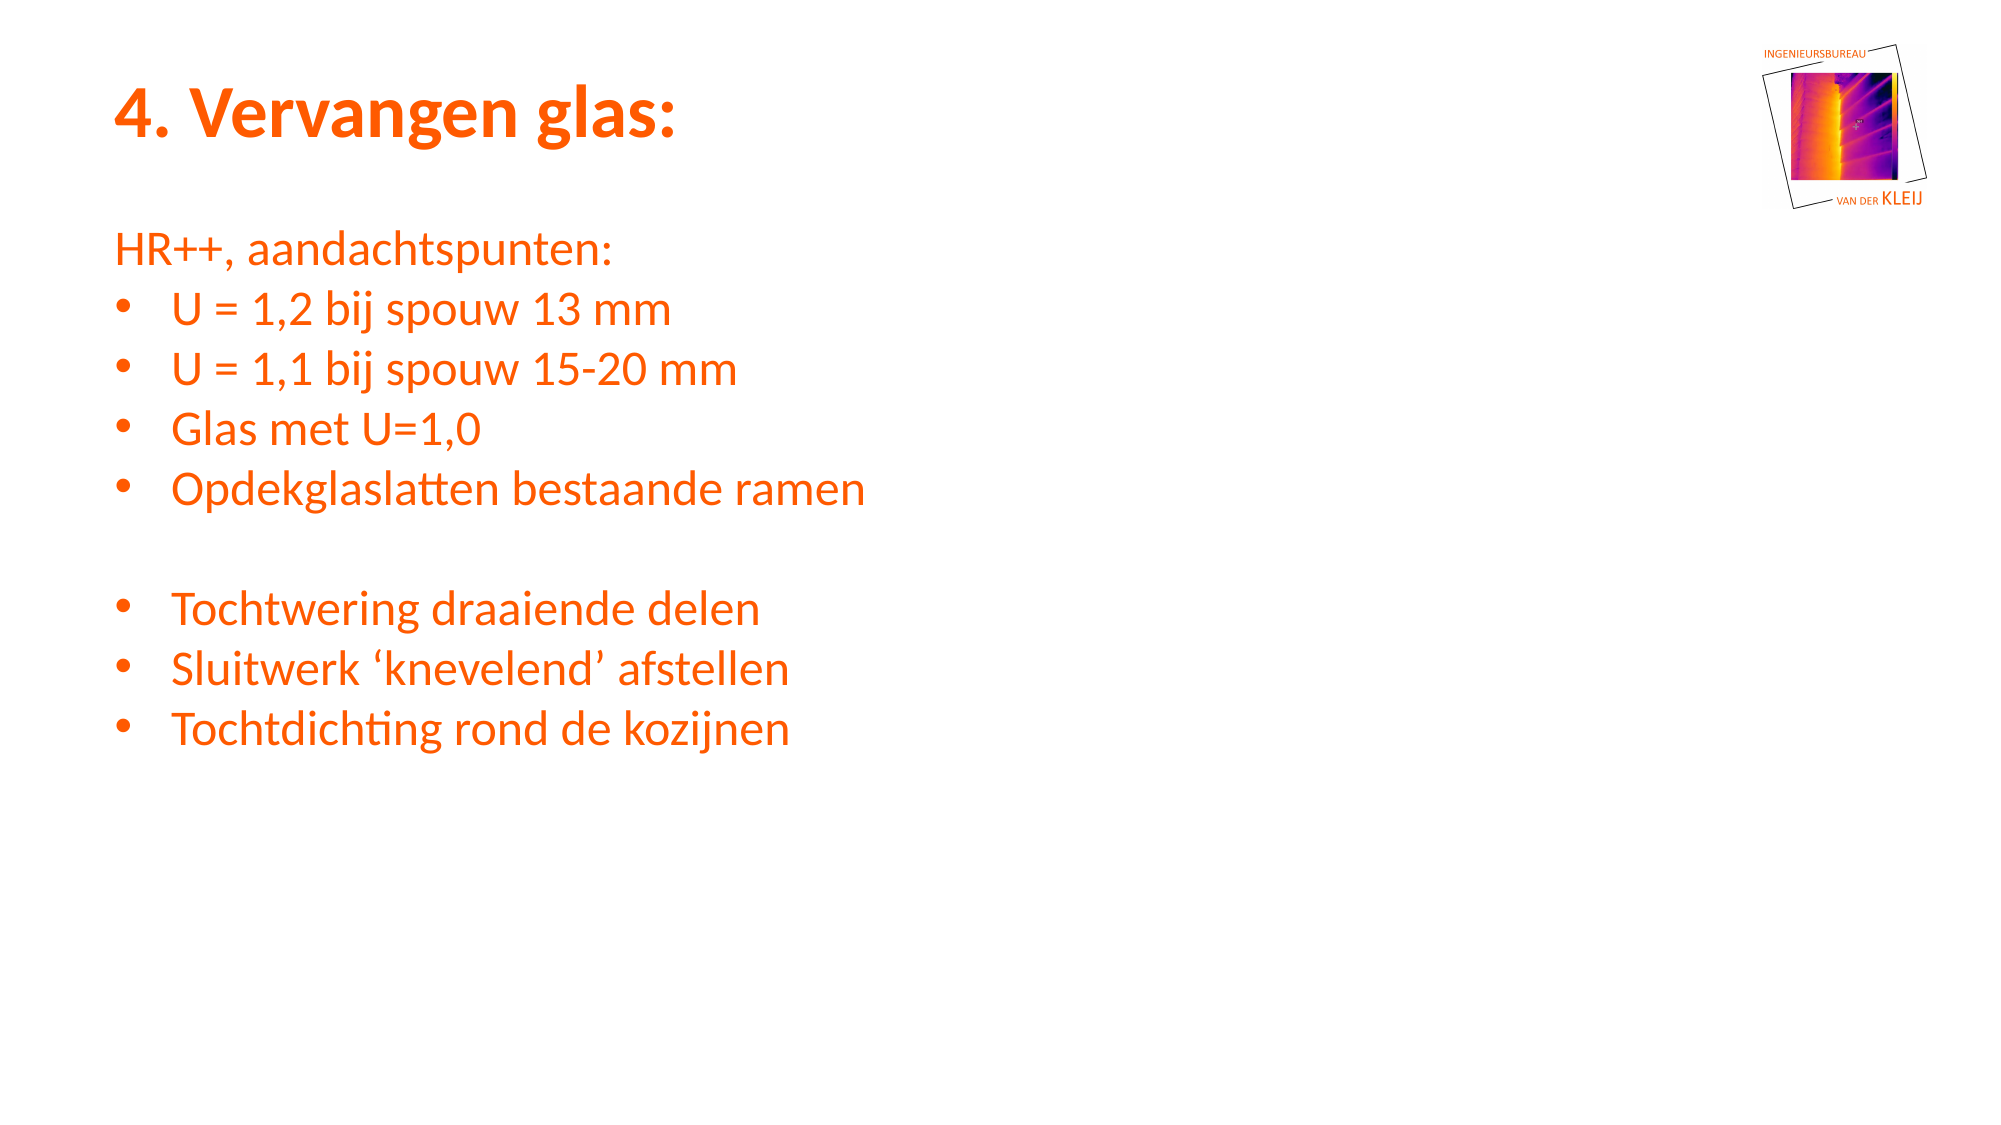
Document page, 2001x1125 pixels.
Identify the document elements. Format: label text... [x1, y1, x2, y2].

title 4. Vervangen glas: [99, 45, 1715, 170]
picture [1762, 44, 1927, 209]
text_box HR++, aandachtspunten: U = 1,2 bij spouw 13 mm U = 1,1 bij spouw 15-20 mm Glas met U=1,0 Opdekglaslatten bestaande ramen Tochtwering draaiende delen Sluitwerk ‘knevelend’ afstellen Tochtdichting rond de kozijnen [99, 208, 1853, 763]
